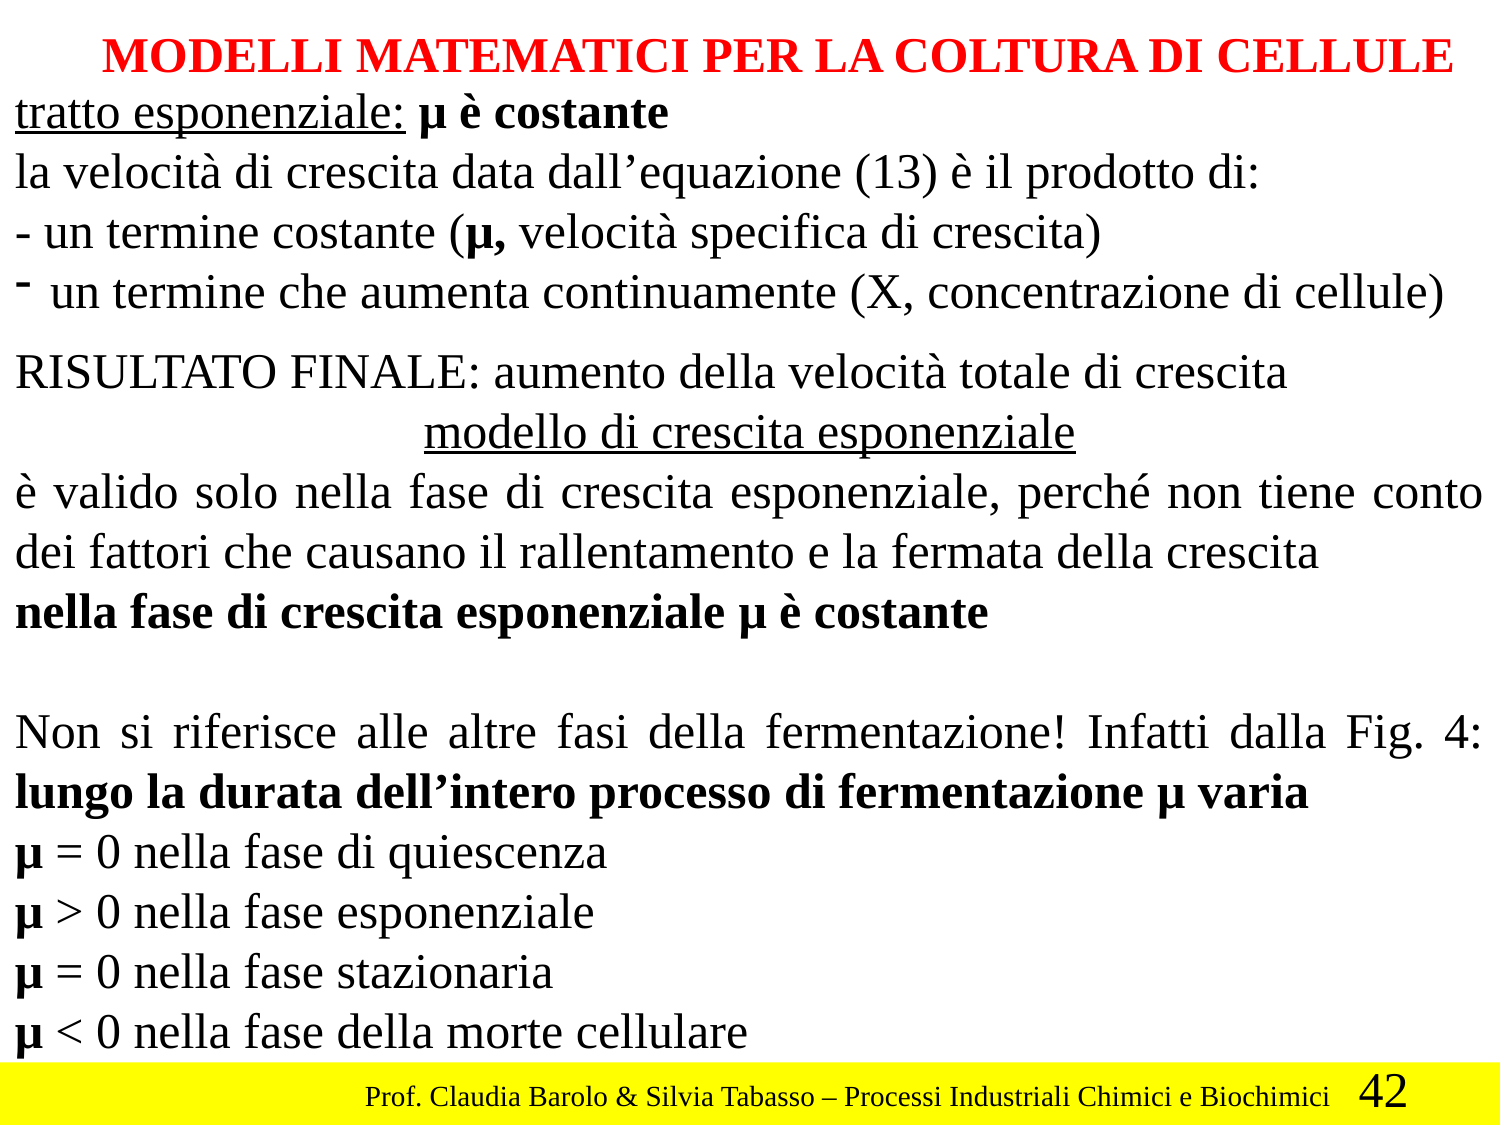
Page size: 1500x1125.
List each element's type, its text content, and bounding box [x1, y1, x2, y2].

text_box 42 [1343, 1066, 1500, 1125]
text_box MODELLI MATEMATICI PER LA COLTURA DI CELLULE [87, 15, 1470, 70]
text_box tratto esponenziale: μ è costante la velocità di crescita data dall’equazione (13) è il prodotto di: - un termine costante (μ, velocità specifica di crescita) un termine che aumenta continuamente (X, concentrazione di cellule) RISULTATO FINALE: aumento della velocità totale di crescita modello di crescita esponenziale è valido solo nella fase di crescita esponenziale, perché non tiene conto dei fattori che causano il rallentamento e la fermata della crescita nella fase di crescita esponenziale μ è costante Non si riferisce alle altre fasi della fermentazione! Infatti dalla Fig. 4: lungo la durata dell’intero processo di fermentazione μ varia μ = 0 nella fase di quiescenza μ > 0 nella fase esponenziale μ = 0 nella fase stazionaria μ < 0 nella fase della morte cellulare [0, 70, 1500, 1066]
